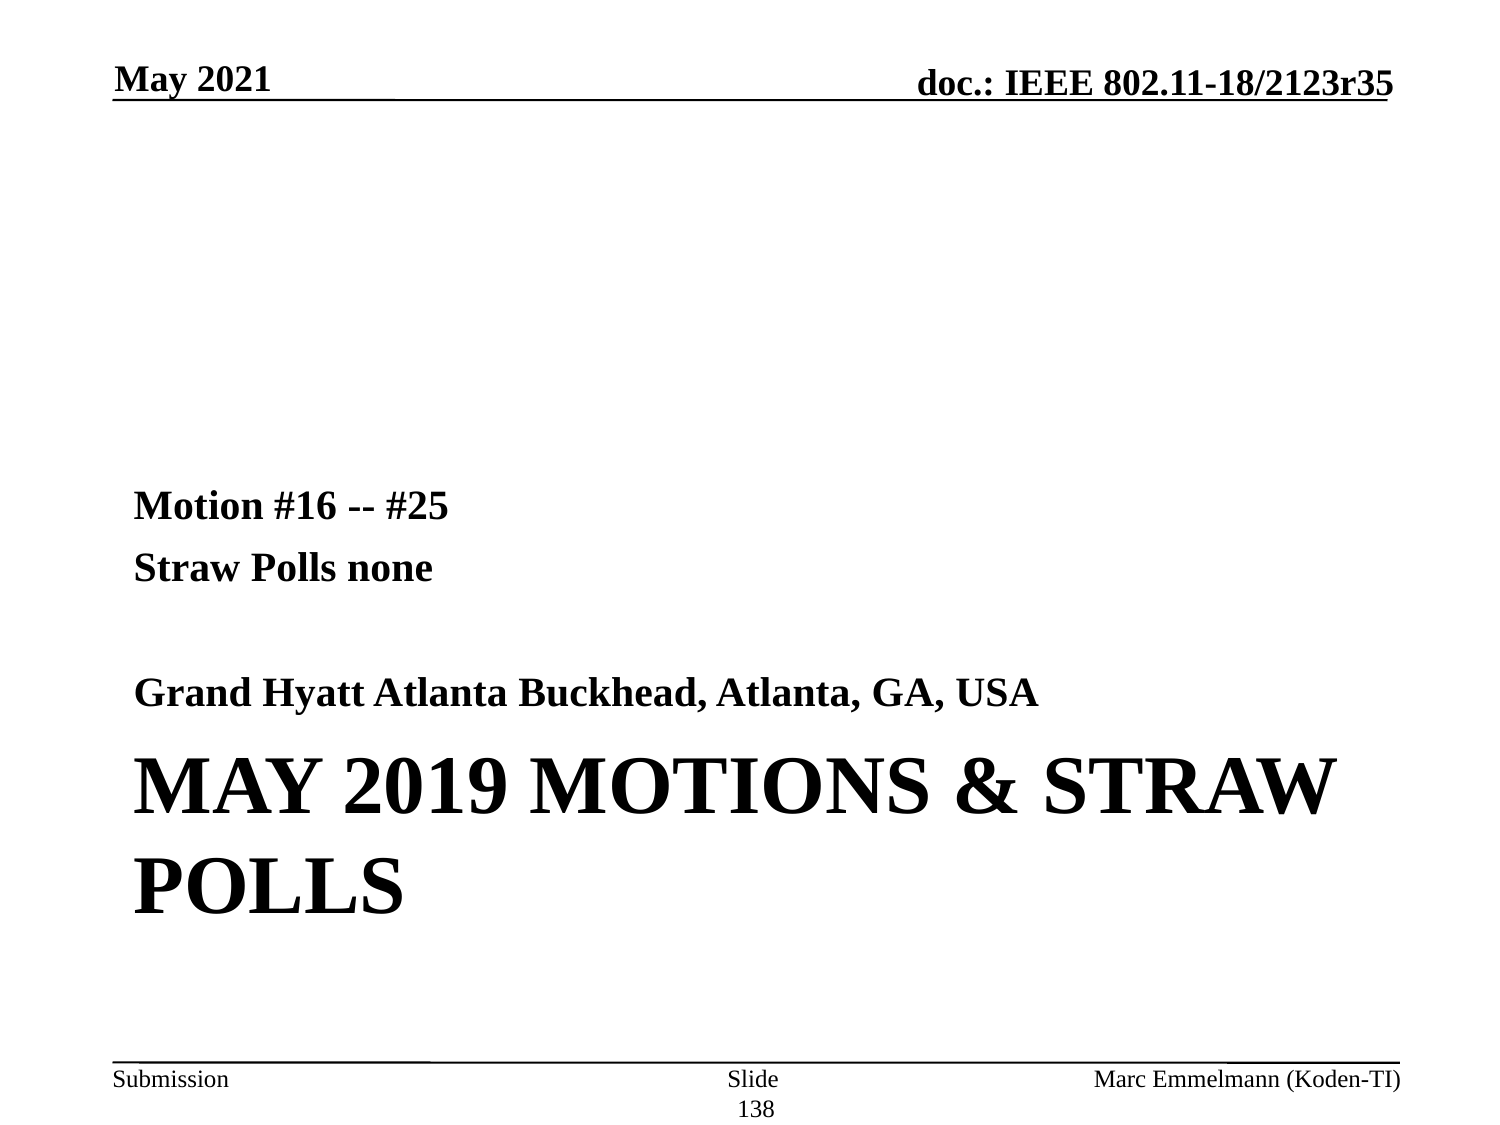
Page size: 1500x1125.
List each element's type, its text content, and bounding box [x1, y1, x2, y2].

slide_number Slide 138 [712, 1061, 800, 1123]
list Motion #16 -- #25 Straw Polls none Grand Hyatt Atlanta Buckhead, Atlanta, GA, USA [118, 476, 1394, 724]
title May 2019 Motions & Straw Polls [118, 724, 1394, 947]
footer Marc Emmelmann (Koden-TI) [878, 1061, 1402, 1093]
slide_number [114, 54, 423, 100]
